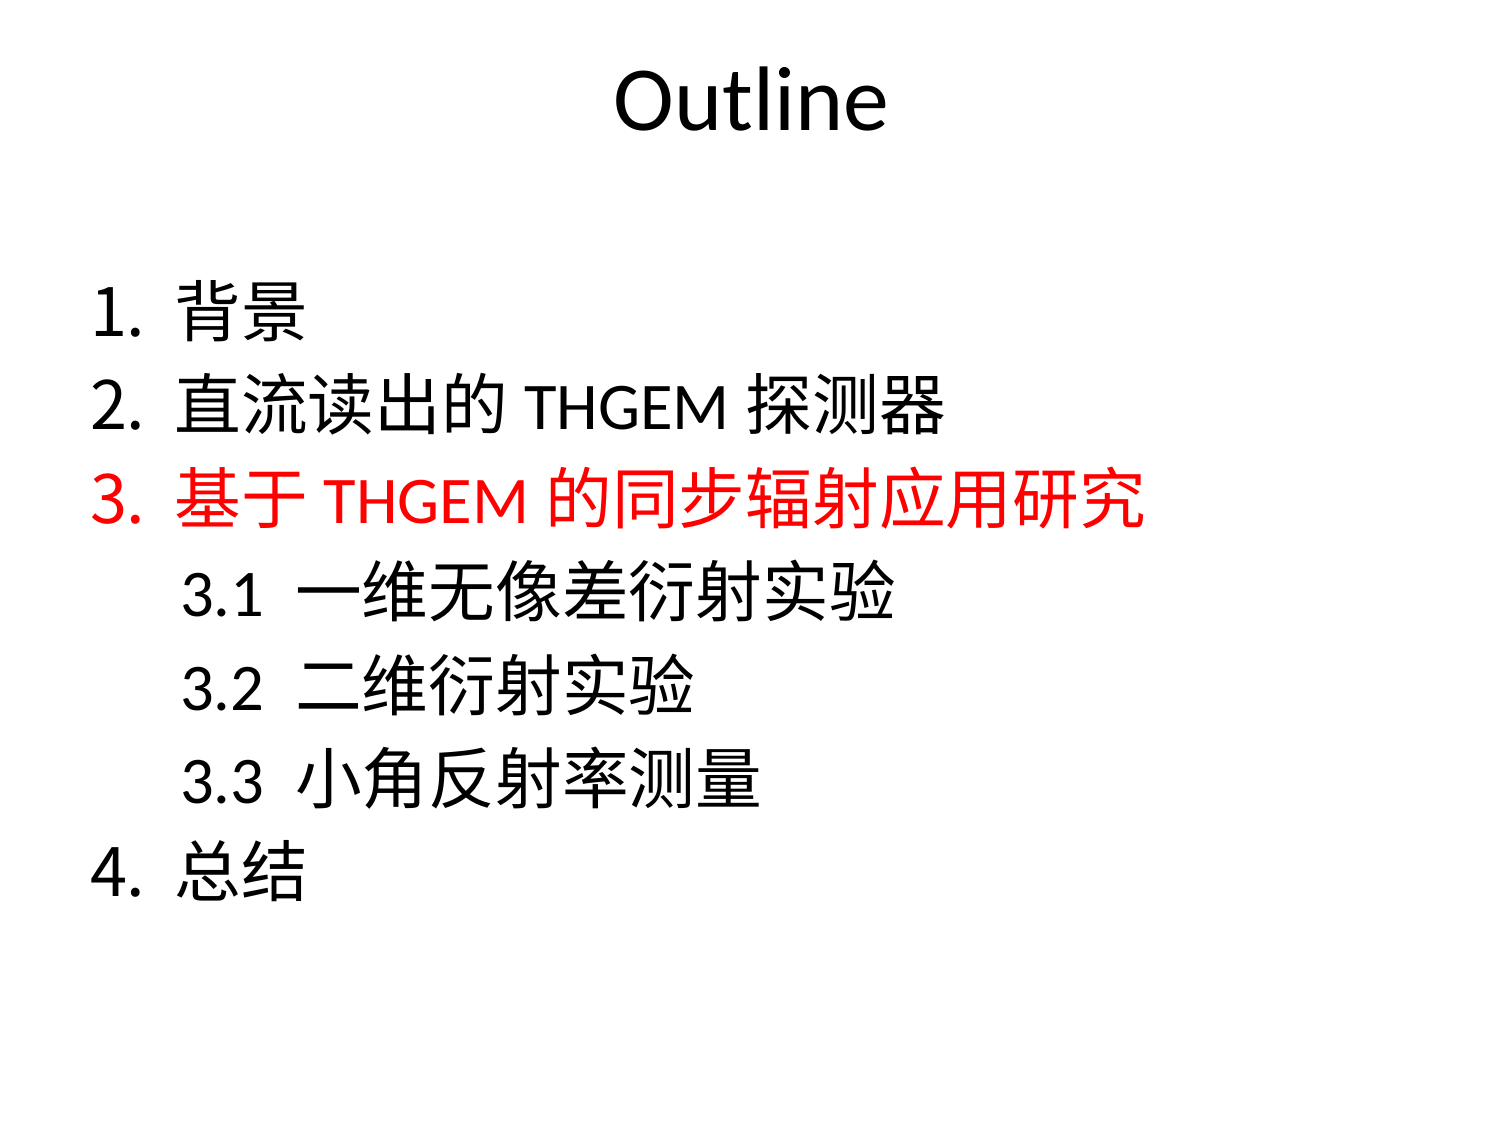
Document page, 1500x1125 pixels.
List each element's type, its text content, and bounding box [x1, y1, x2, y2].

list 背景 直流读出的THGEM探测器 基于THGEM的同步辐射应用研究 3.1 一维无像差衍射实验 3.2 二维衍射实验 3.3 小角反射率测量 总结 [75, 262, 1425, 1005]
title Outline [76, 0, 1427, 188]
